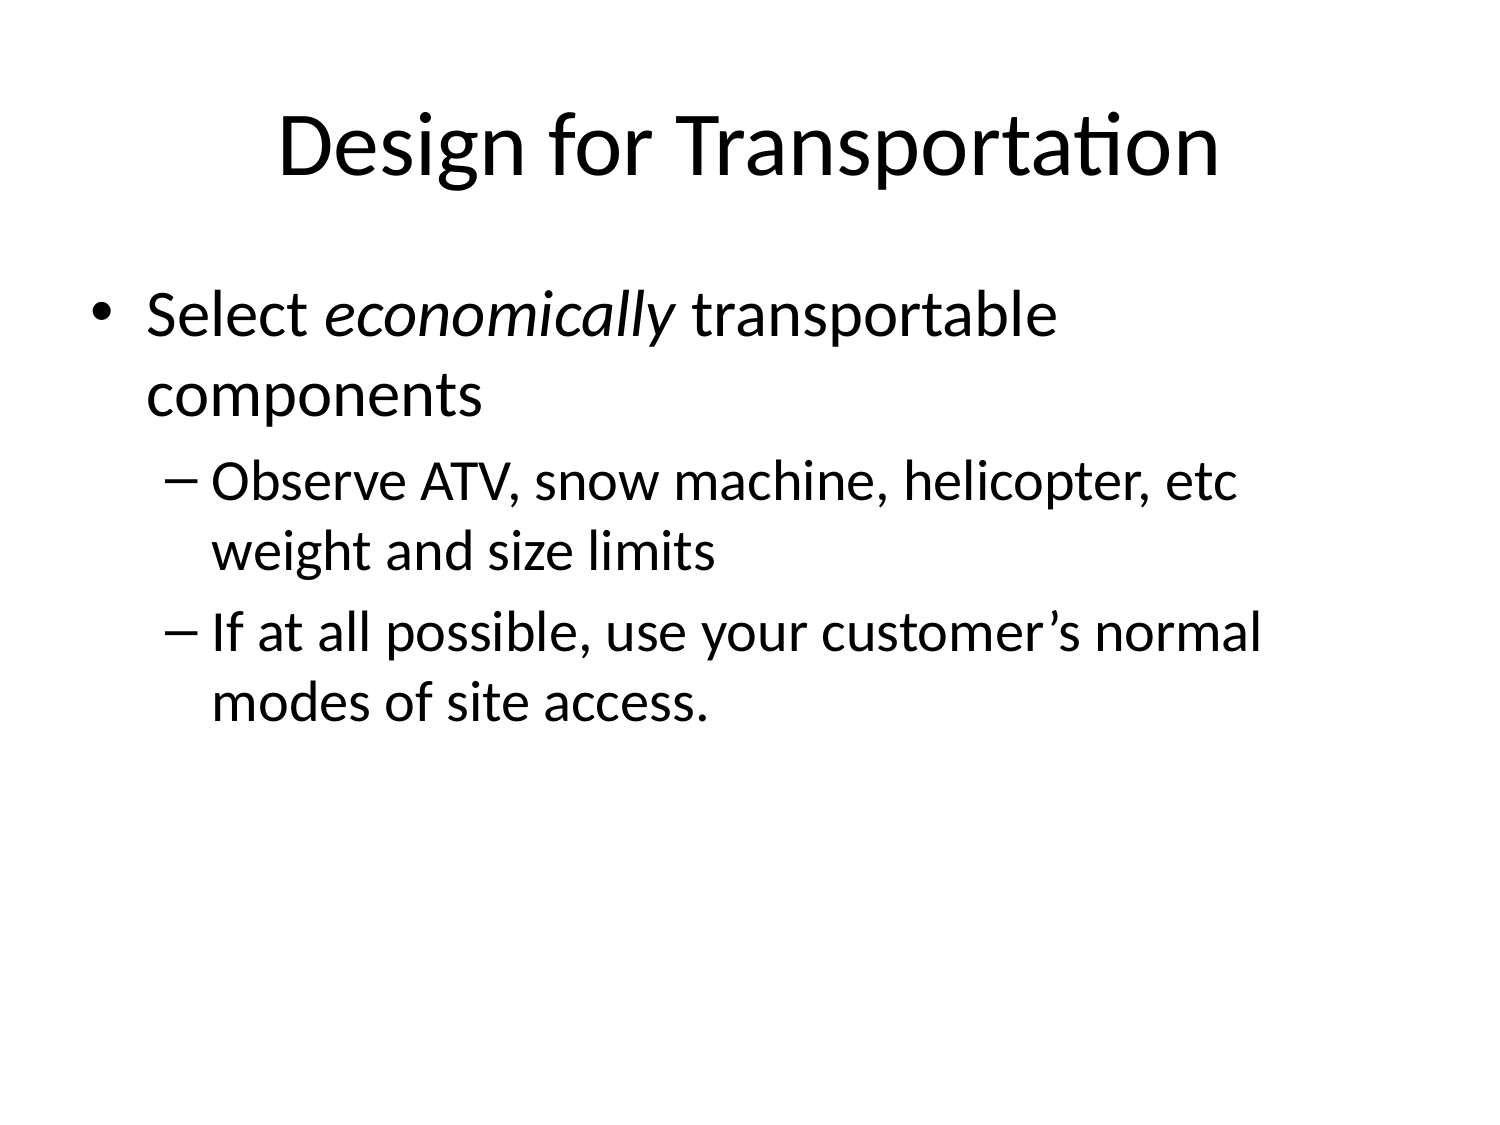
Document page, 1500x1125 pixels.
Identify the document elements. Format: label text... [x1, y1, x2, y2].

list Select economically transportable components Observe ATV, snow machine, helicopter, etc weight and size limits If at all possible, use your customer’s normal modes of site access. [75, 262, 1425, 1005]
title Design for Transportation [75, 45, 1425, 233]
